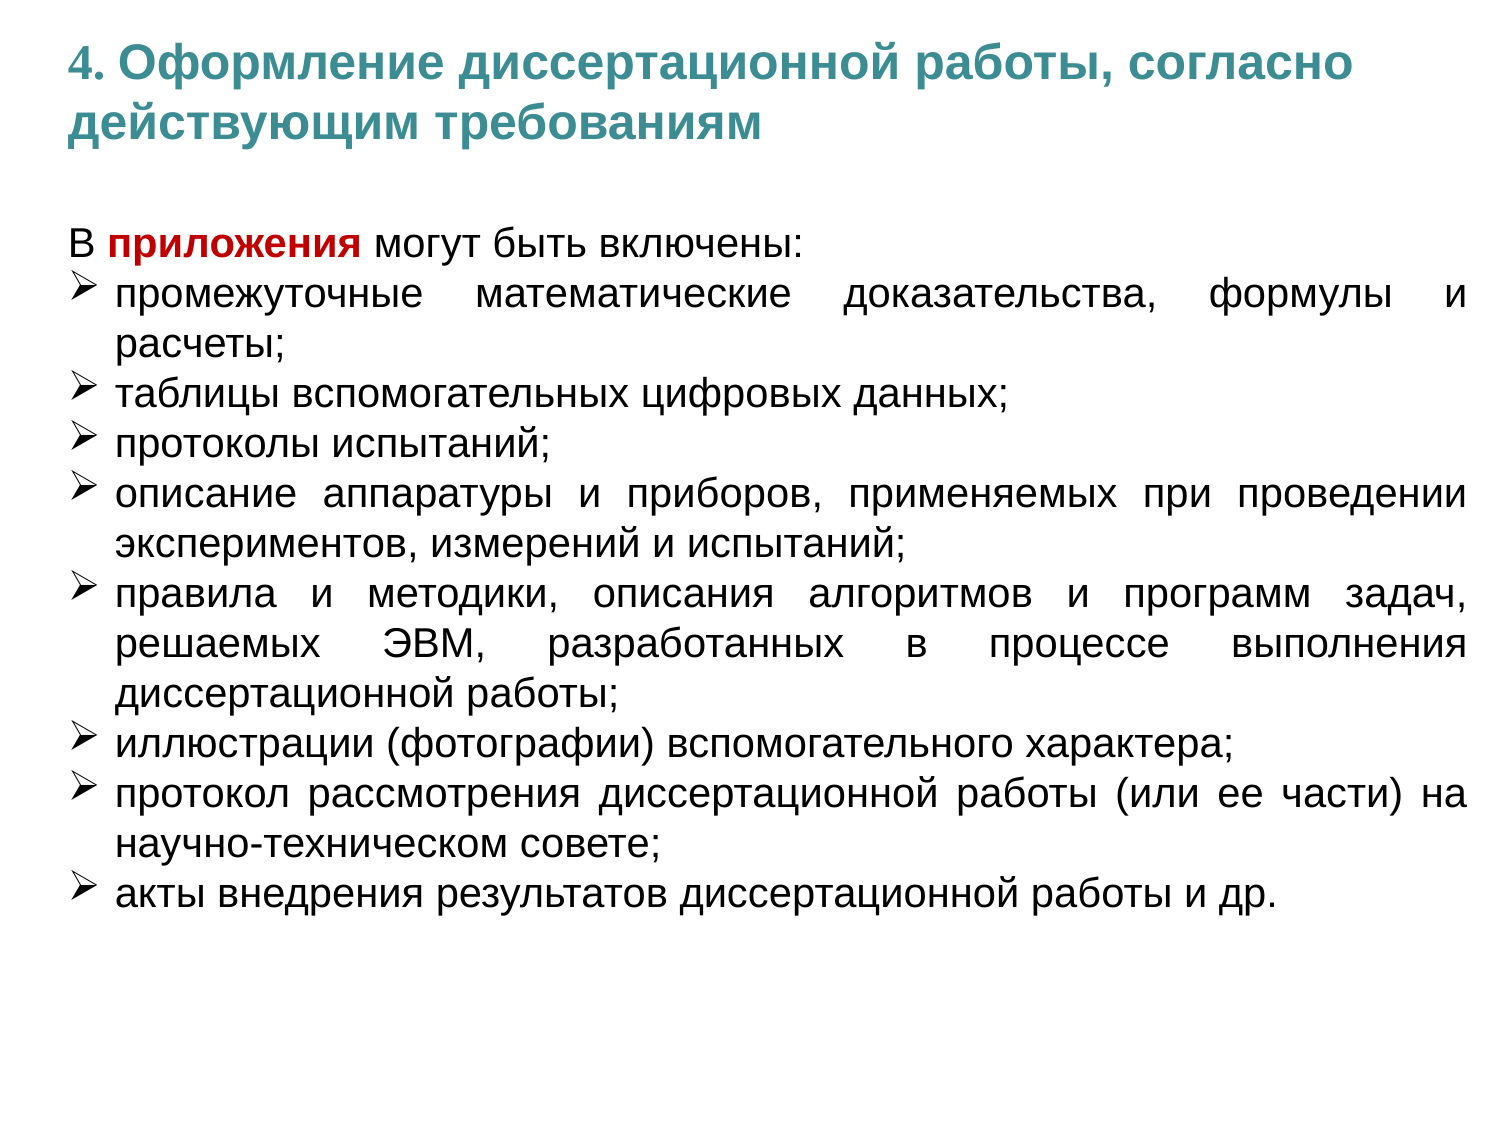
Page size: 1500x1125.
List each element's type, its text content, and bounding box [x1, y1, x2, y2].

text_box В приложения могут быть включены: промежуточные математические доказательства, формулы и расчеты; таблицы вспомогательных цифровых данных; протоколы испытаний; описание аппаратуры и приборов, применяемых при проведении экспериментов, измерений и испытаний; правила и методики, описания алгоритмов и программ задач, решаемых ЭВМ, разработанных в процессе выполнения диссертационной работы; иллюстрации (фотографии) вспомогательного характера; протокол рассмотрения диссертационной работы (или ее части) на научно-техническом совете; акты внедрения результатов диссертационной работы и др. [53, 208, 1483, 974]
text_box 4. Оформление диссертационной работы, согласно действующим требованиям [53, 22, 1425, 158]
